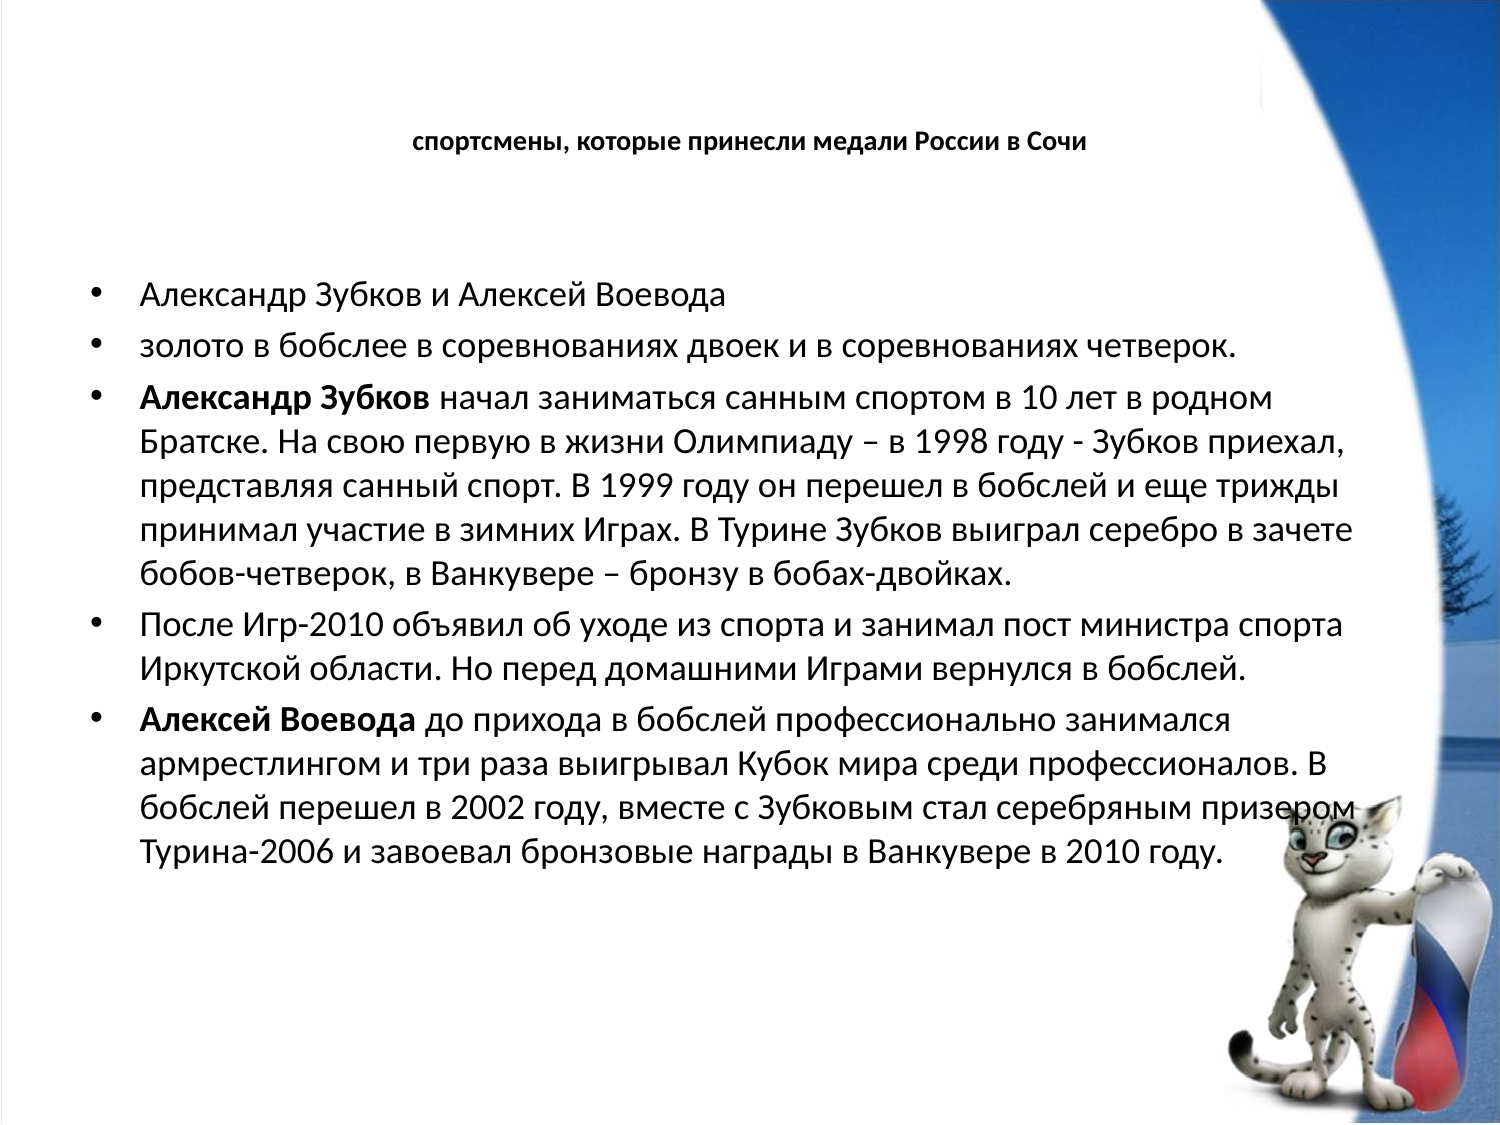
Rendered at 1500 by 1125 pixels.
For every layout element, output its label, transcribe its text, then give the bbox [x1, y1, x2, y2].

list Александр Зубков и Алексей Воевода золото в бобслее в соревнованиях двоек и в соревнованиях четверок. Александр Зубков начал заниматься санным спортом в 10 лет в родном Братске. На свою первую в жизни Олимпиаду – в 1998 году - Зубков приехал, представляя санный спорт. В 1999 году он перешел в бобслей и еще трижды принимал участие в зимних Играх. В Турине Зубков выиграл серебро в зачете бобов-четверок, в Ванкувере – бронзу в бобах-двойках. После Игр-2010 объявил об уходе из спорта и занимал пост министра спорта Иркутской области. Но перед домашними Играми вернулся в бобслей. Алексей Воевода до прихода в бобслей профессионально занимался армрестлингом и три раза выигрывал Кубок мира среди профессионалов. В бобслей перешел в 2002 году, вместе с Зубковым стал серебряным призером Турина-2006 и завоевал бронзовые награды в Ванкувере в 2010 году. [75, 262, 1425, 1005]
picture [0, 0, 1500, 1125]
title спортсмены, которые принесли медали России в Сочи [75, 45, 1425, 233]
